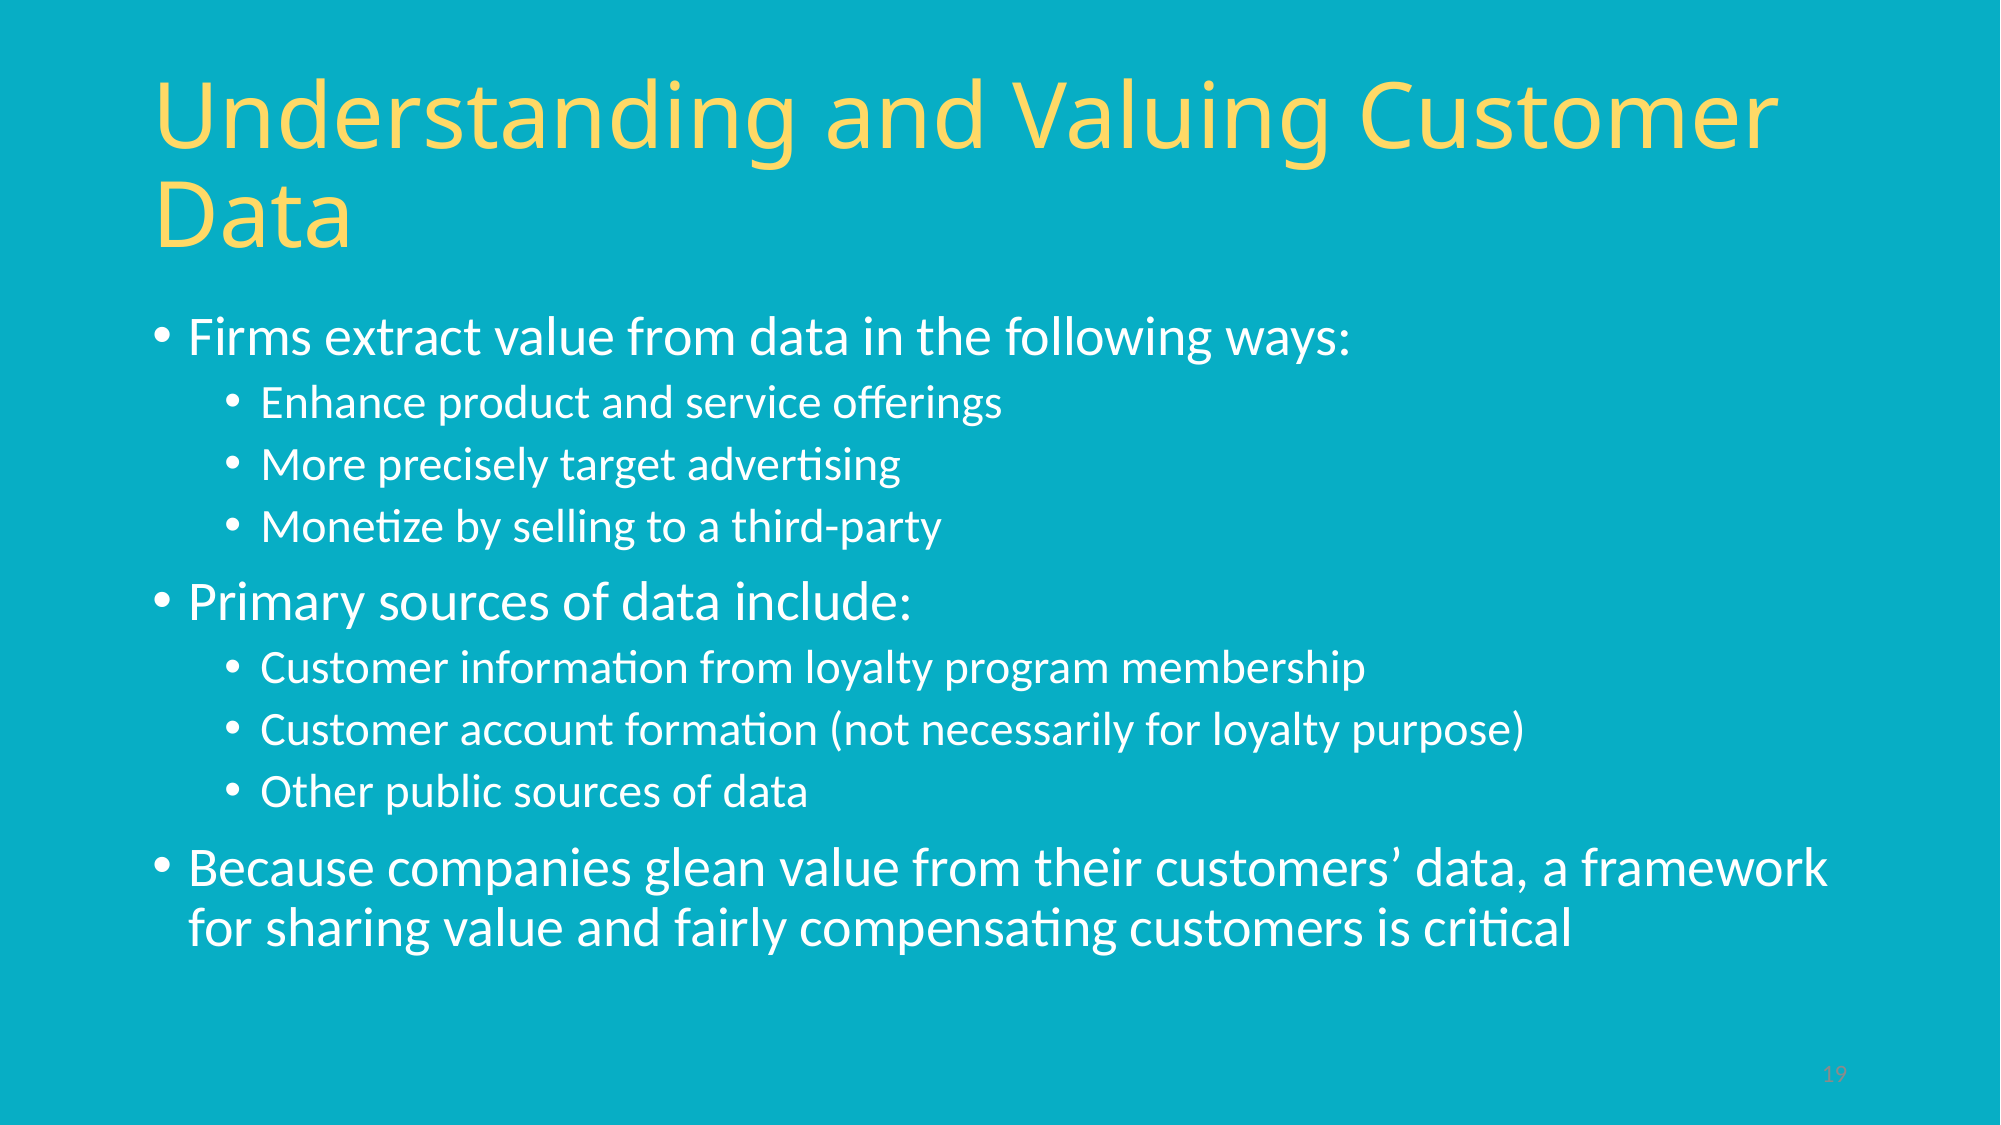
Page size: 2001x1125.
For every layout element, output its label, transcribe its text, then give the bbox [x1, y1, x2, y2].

list Firms extract value from data in the following ways: Enhance product and service offerings More precisely target advertising Monetize by selling to a third-party Primary sources of data include: Customer information from loyalty program membership Customer account formation (not necessarily for loyalty purpose) Other public sources of data Because companies glean value from their customers’ data, a framework for sharing value and fairly compensating customers is critical [137, 299, 1863, 1014]
slide_number 19 [1412, 1042, 1863, 1103]
title Understanding and Valuing Customer Data [137, 59, 1863, 278]
